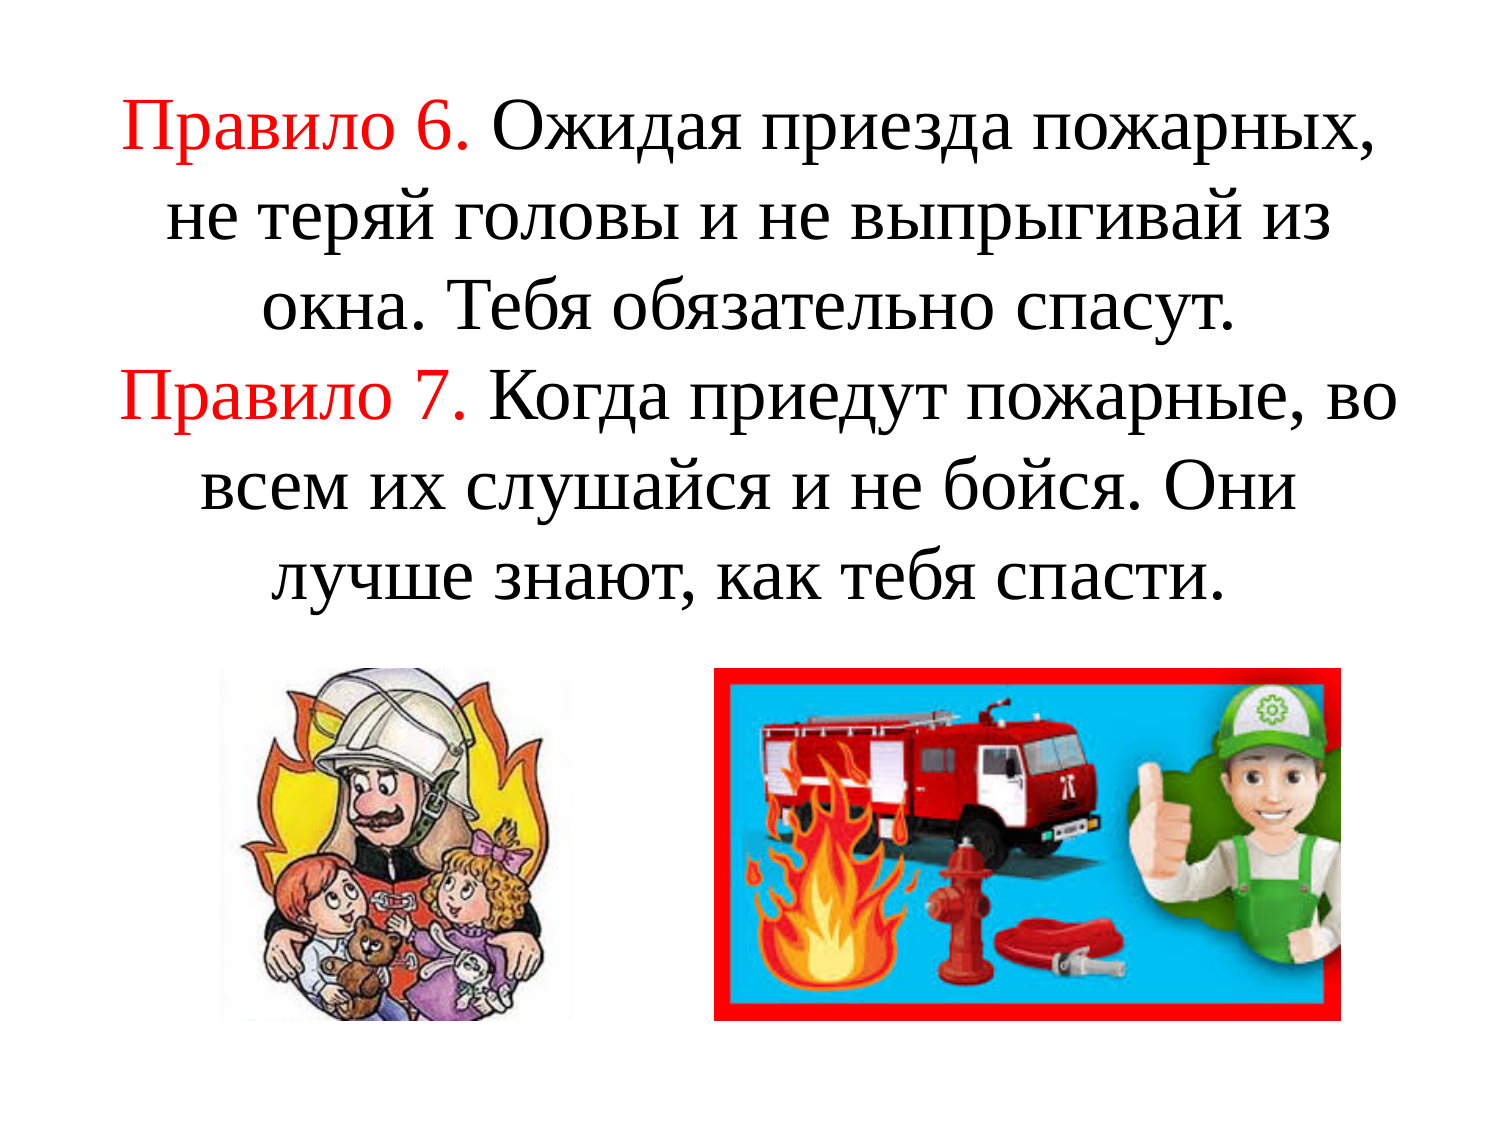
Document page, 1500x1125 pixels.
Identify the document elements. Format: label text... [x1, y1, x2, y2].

picture [714, 668, 1341, 1021]
picture [219, 668, 572, 1021]
title Правило 6. Ожидая приезда пожарных, не теряй головы и не выпрыгивай из окна. Тебя обязательно спасут. Правило 7. Когда приедут пожарные, во всем их слушайся и не бойся. Они лучше знают, как тебя спасти. [75, 45, 1425, 1094]
